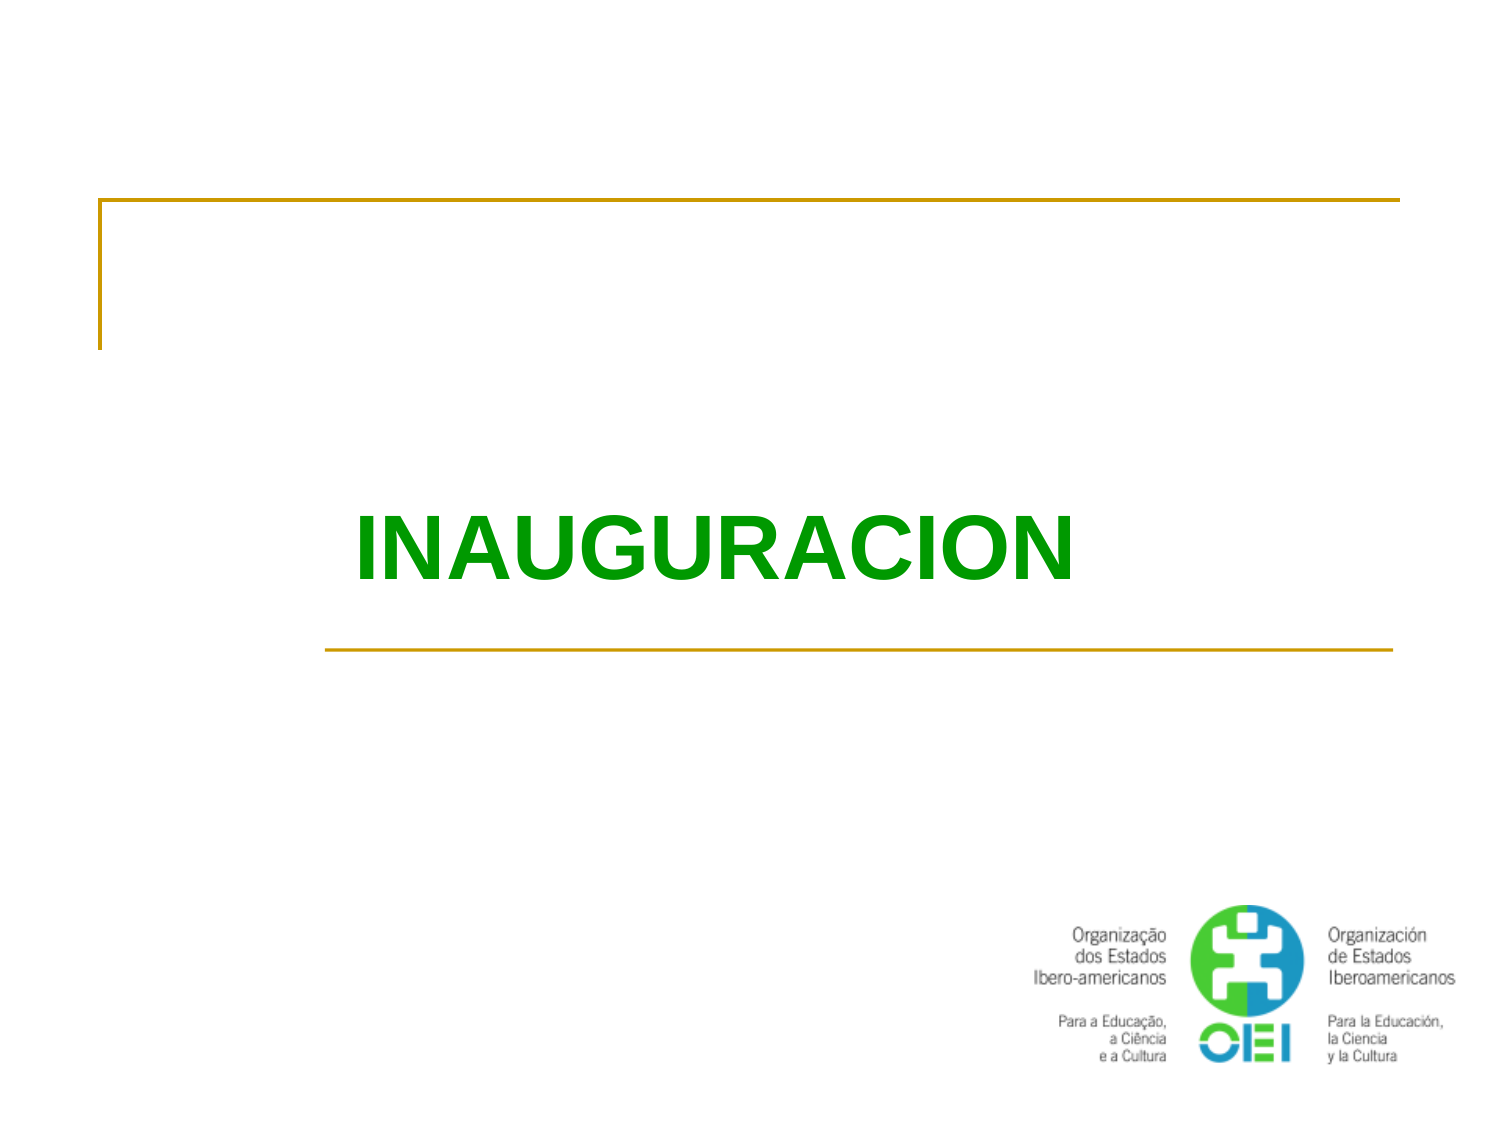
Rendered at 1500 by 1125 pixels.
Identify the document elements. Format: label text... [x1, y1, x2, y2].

picture [1033, 904, 1465, 1070]
text_box INAUGURACION [339, 480, 1243, 606]
